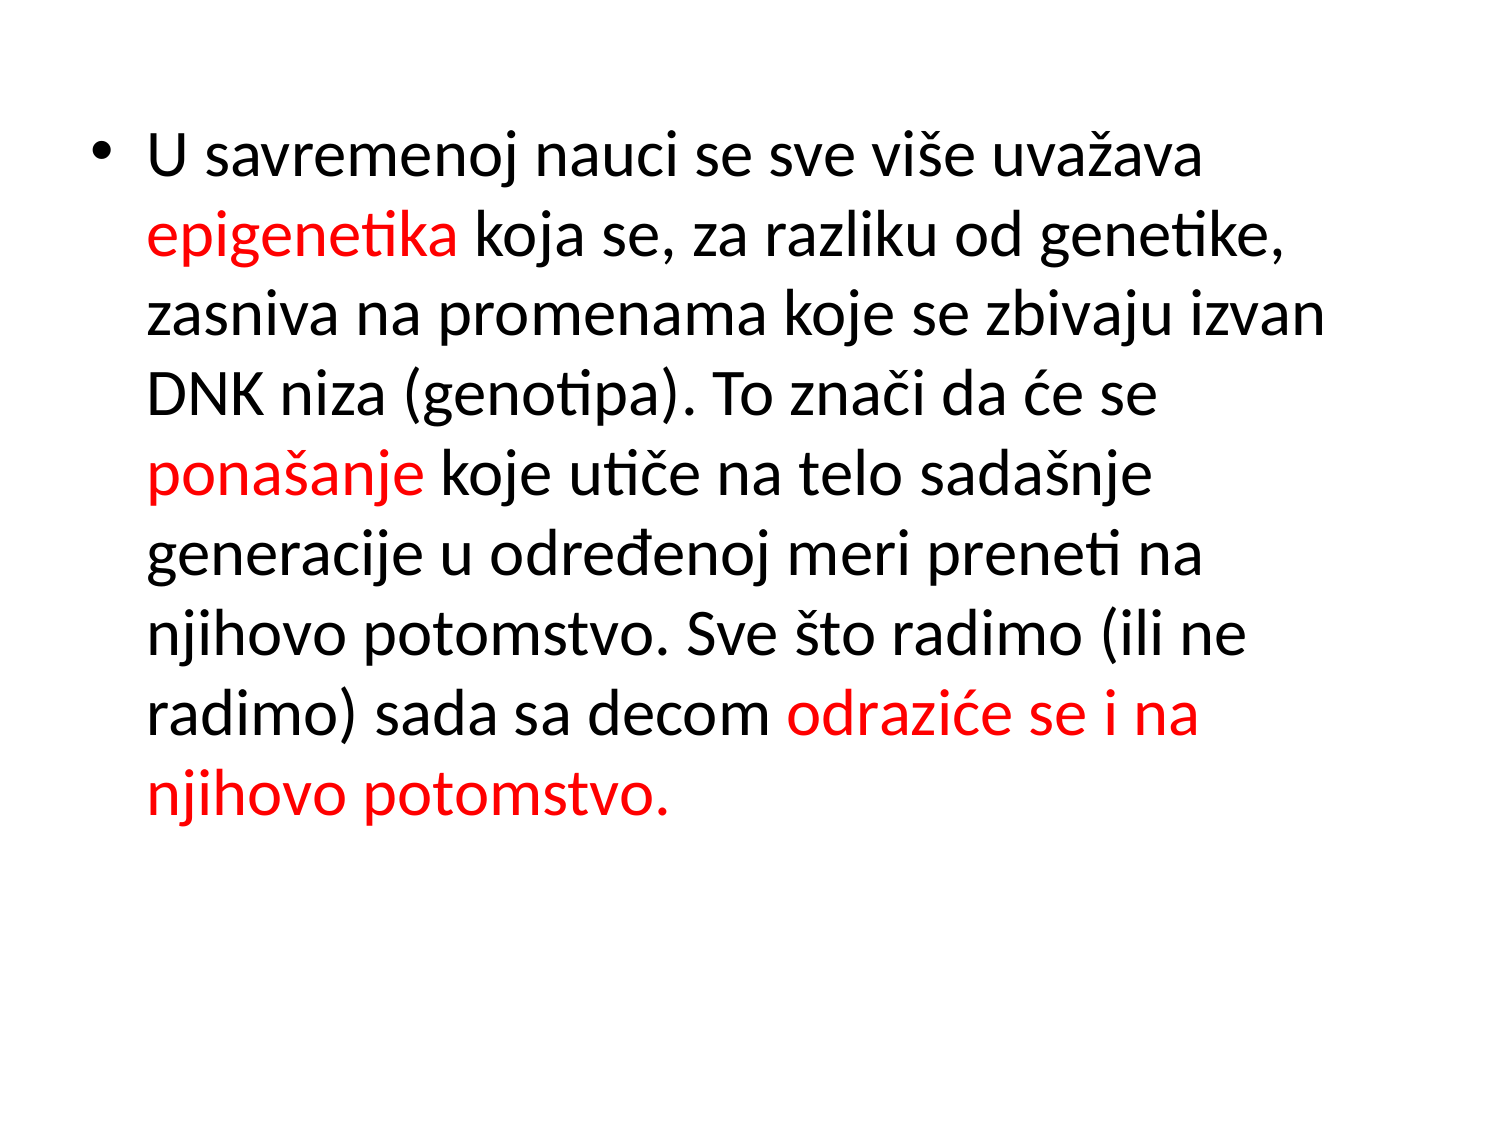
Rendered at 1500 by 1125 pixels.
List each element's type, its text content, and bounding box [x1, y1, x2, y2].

list U savremenoj nauci se sve više uvažava epigenetika koja se, za razliku od genetike, zasniva na promenama koje se zbivaju izvan DNK niza (genotipa). To znači da će se ponašanje koje utiče na telo sadašnje generacije u određenoj meri preneti na njihovo potomstvo. Sve što radimo (ili ne radimo) sada sa decom odraziće se i na njihovo potomstvo. [74, 101, 1426, 1006]
